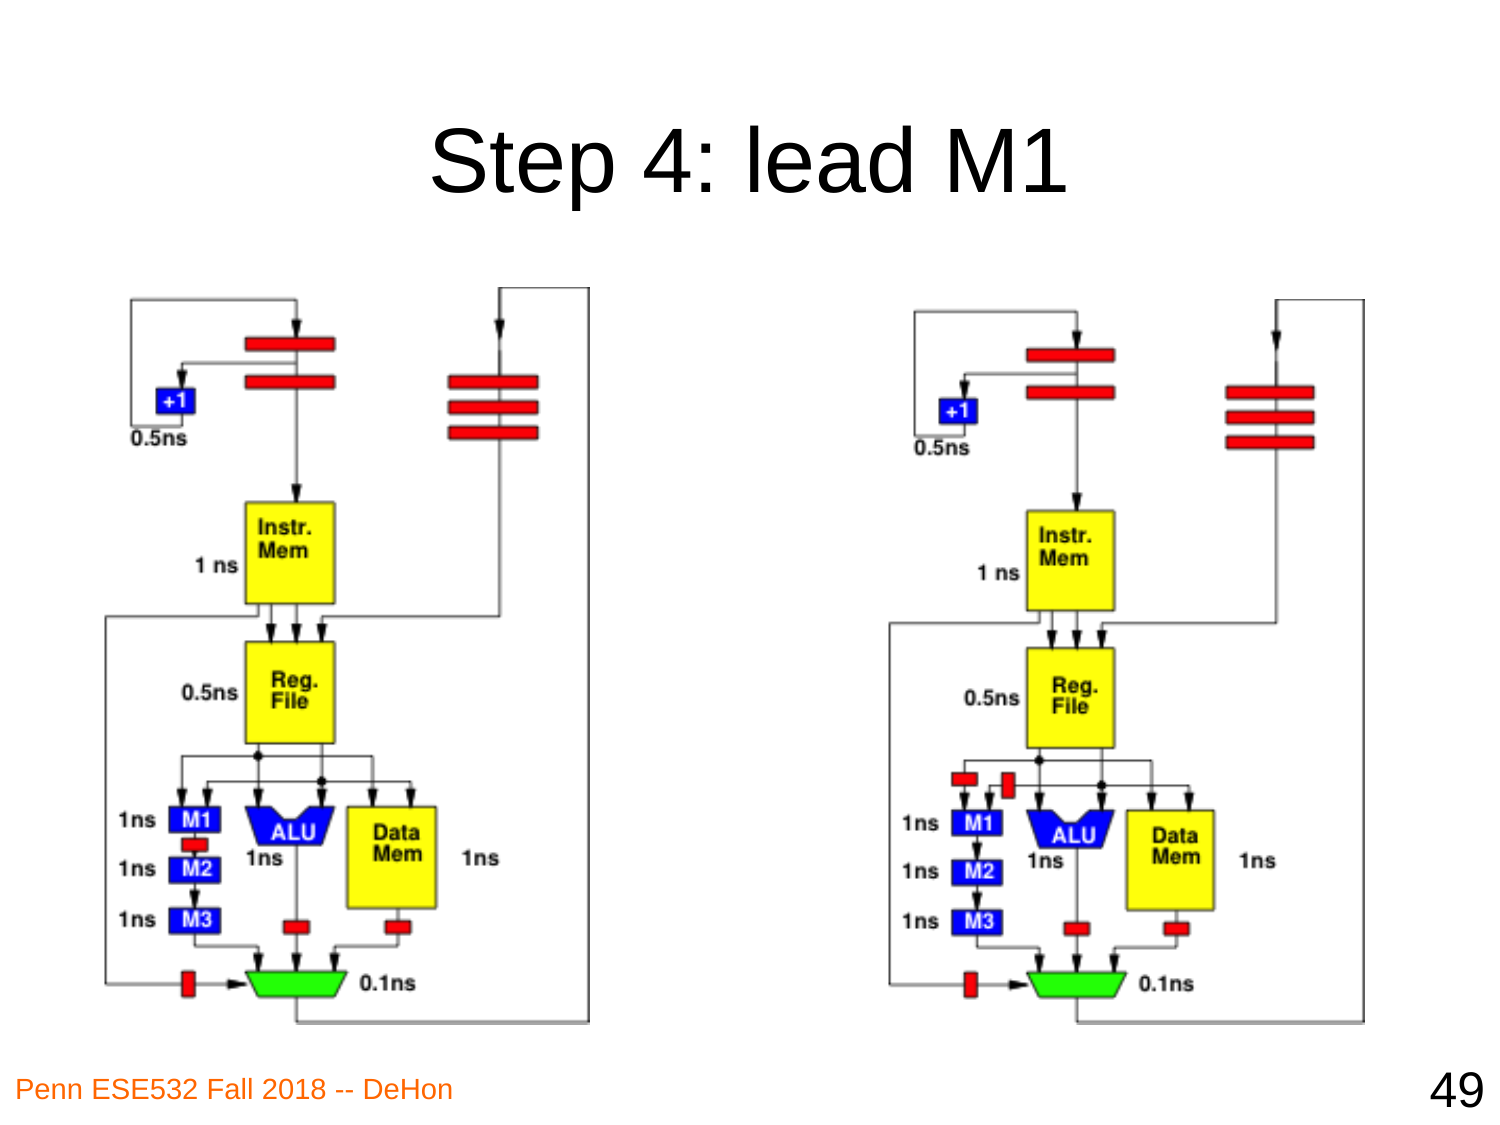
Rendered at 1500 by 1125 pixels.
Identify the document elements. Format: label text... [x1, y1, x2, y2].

slide_number 49 [1187, 1049, 1500, 1125]
slide_number Penn ESE532 Fall 2018 -- DeHon [0, 1062, 576, 1125]
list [0, 287, 1044, 1026]
picture [887, 299, 1365, 1026]
title Step 4: lead M1 [112, 62, 1388, 251]
